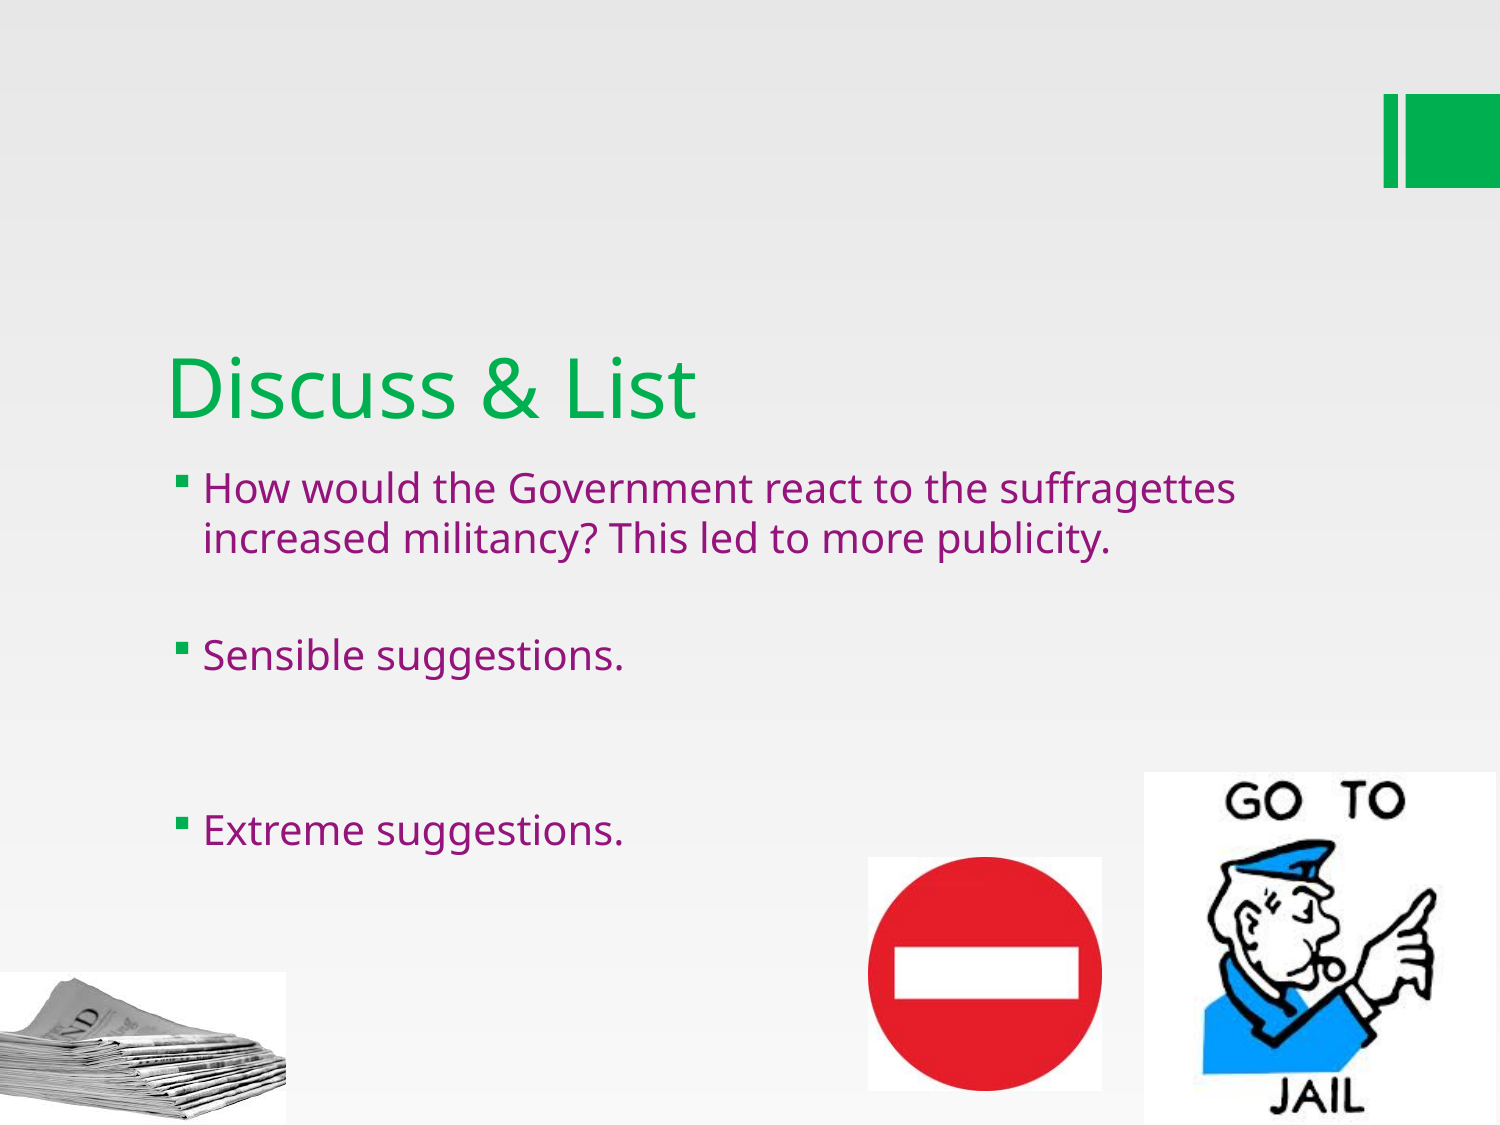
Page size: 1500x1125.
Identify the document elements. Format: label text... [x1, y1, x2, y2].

title Discuss & List [150, 253, 1350, 443]
picture [867, 856, 1103, 1092]
picture [0, 972, 287, 1125]
list How would the Government react to the suffragettes increased militancy? This led to more publicity. Sensible suggestions. Extreme suggestions. [150, 454, 1350, 1035]
picture [1143, 771, 1497, 1125]
